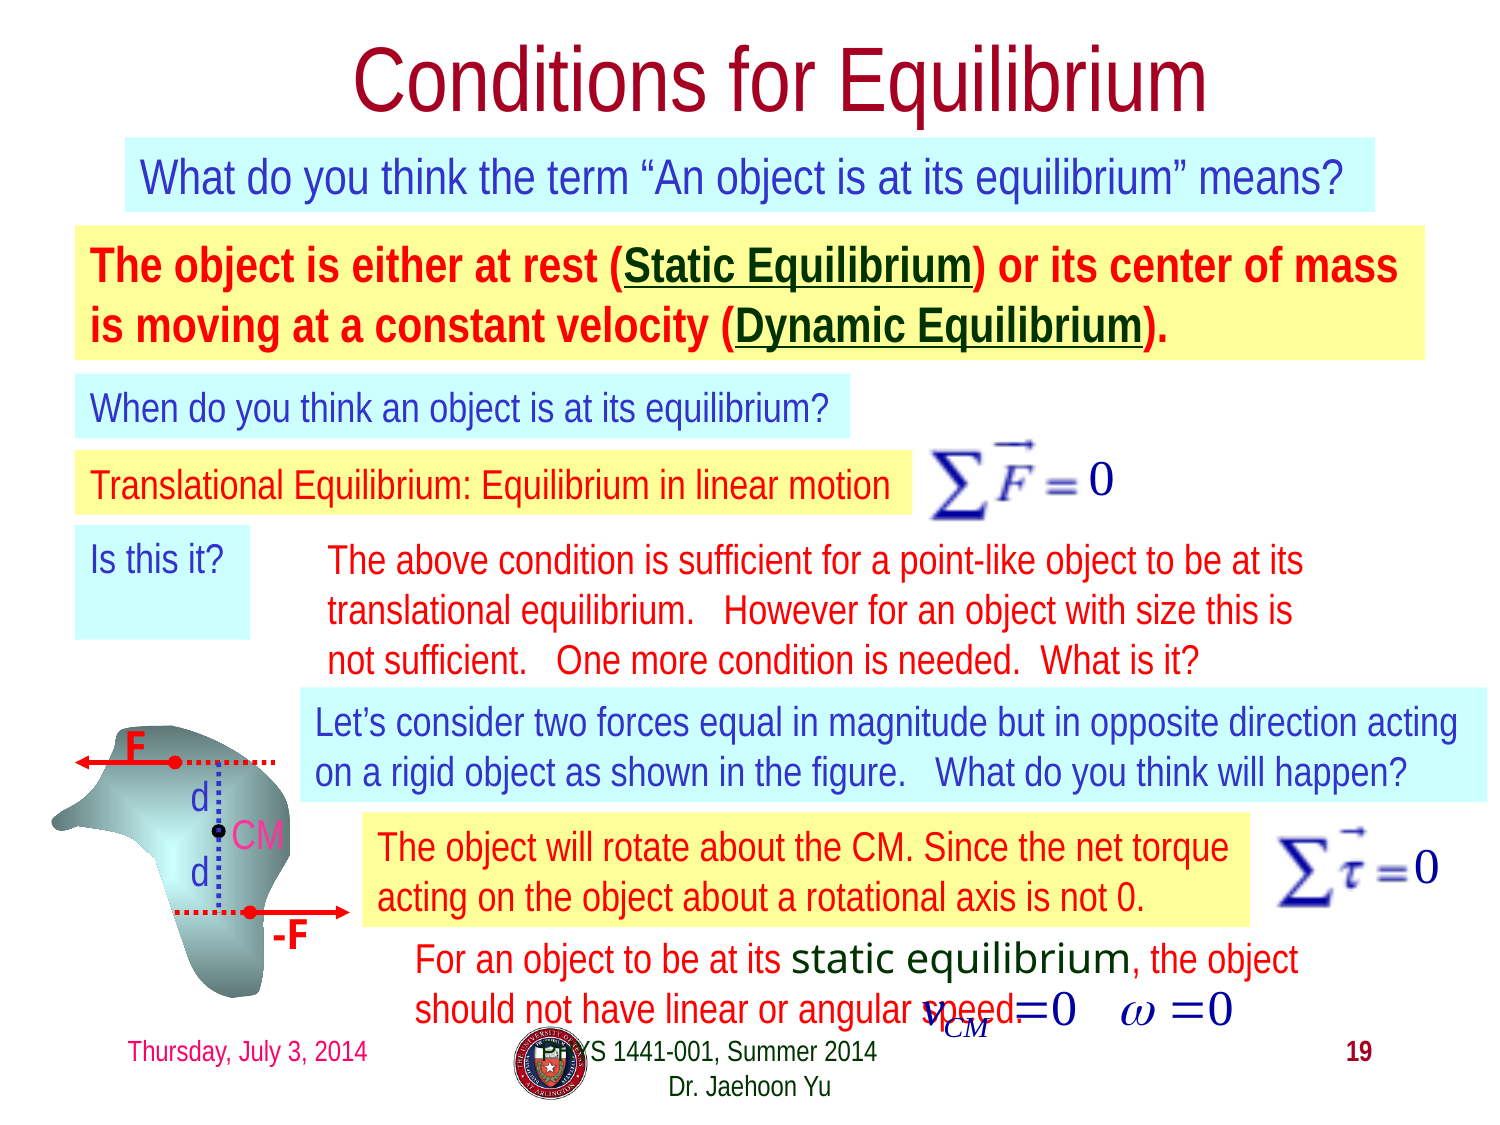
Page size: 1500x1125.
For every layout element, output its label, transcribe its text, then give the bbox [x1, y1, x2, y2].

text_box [924, 431, 1082, 528]
text_box Let’s consider two forces equal in magnitude but in opposite direction acting on a rigid object as shown in the figure. What do you think will happen? [299, 687, 1488, 803]
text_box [74, 712, 176, 778]
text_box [1271, 818, 1415, 915]
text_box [175, 762, 226, 837]
text_box The above condition is sufficient for a point-like object to be at its translational equilibrium. However for an object with size this is not sufficient. One more condition is needed. What is it? [312, 525, 1350, 687]
footer PHYS 1441-001, Summer 2014 Dr. Jaehoon Yu [512, 1040, 988, 1101]
text_box [51, 786, 170, 904]
text_box What do you think the term “An object is at its equilibrium” means? [125, 137, 1375, 213]
text_box For an object to be at its static equilibrium, the object should not have linear or angular speed. [399, 924, 1413, 1040]
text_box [1406, 837, 1451, 897]
text_box Translational Equilibrium: Equilibrium in linear motion [74, 450, 913, 515]
text_box The object will rotate about the CM. Since the net torque acting on the object about a rotational axis is not 0. [362, 812, 1250, 928]
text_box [175, 837, 226, 913]
text_box The object is either at rest (Static Equilibrium) or its center of mass is moving at a constant velocity (Dynamic Equilibrium). [74, 225, 1425, 361]
text_box [175, 874, 279, 999]
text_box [1081, 449, 1126, 509]
text_box [179, 727, 285, 798]
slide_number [112, 1024, 426, 1101]
title Conditions for Equilibrium [112, 24, 1451, 126]
text_box When do you think an object is at its equilibrium? [75, 373, 850, 439]
text_box Is this it? [75, 524, 250, 640]
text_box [1112, 978, 1243, 1038]
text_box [230, 799, 301, 866]
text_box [914, 974, 1085, 1051]
slide_number 19 [1074, 1040, 1388, 1101]
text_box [249, 899, 351, 966]
